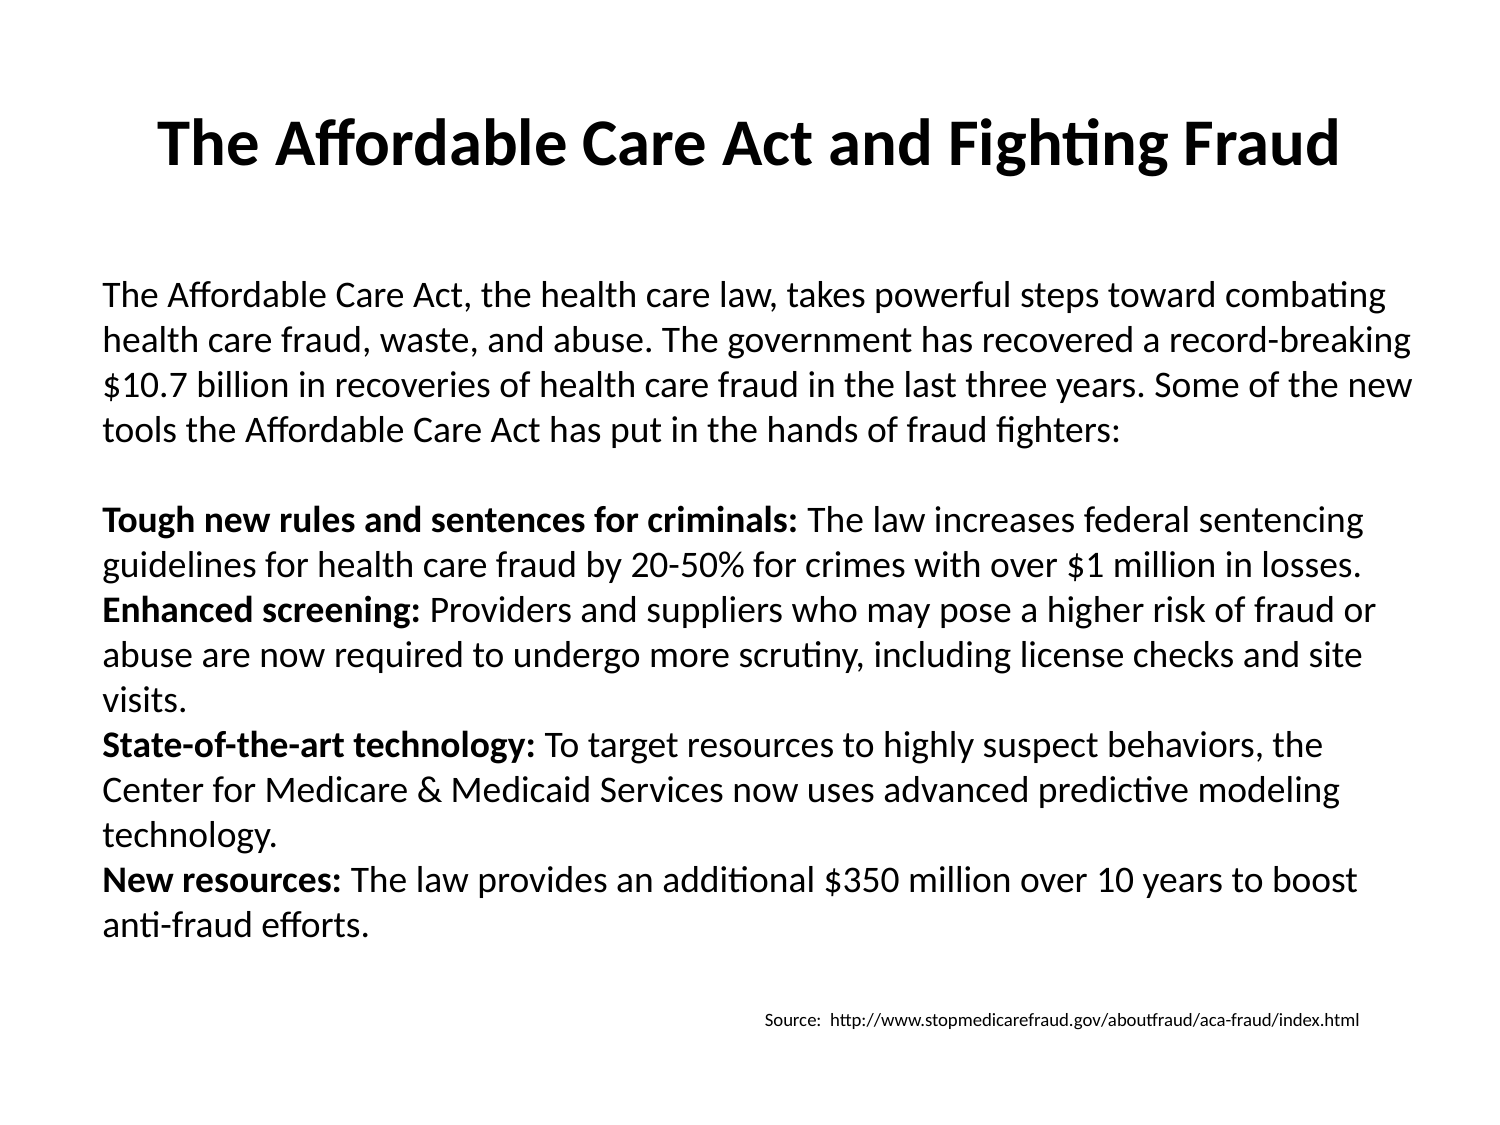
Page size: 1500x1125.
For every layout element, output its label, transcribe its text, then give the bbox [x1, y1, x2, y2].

title The Affordable Care Act and Fighting Fraud [75, 45, 1425, 233]
text_box The Affordable Care Act, the health care law, takes powerful steps toward combating health care fraud, waste, and abuse. The government has recovered a record-breaking $10.7 billion in recoveries of health care fraud in the last three years. Some of the new tools the Affordable Care Act has put in the hands of fraud fighters: Tough new rules and sentences for criminals: The law increases federal sentencing guidelines for health care fraud by 20-50% for crimes with over $1 million in losses. Enhanced screening: Providers and suppliers who may pose a higher risk of fraud or abuse are now required to undergo more scrutiny, including license checks and site visits. State-of-the-art technology: To target resources to highly suspect behaviors, the Center for Medicare & Medicaid Services now uses advanced predictive modeling technology. New resources: The law provides an additional $350 million over 10 years to boost anti-fraud efforts. [87, 262, 1438, 953]
text_box Source: http://www.stopmedicarefraud.gov/aboutfraud/aca-fraud/index.html [749, 999, 1413, 1038]
